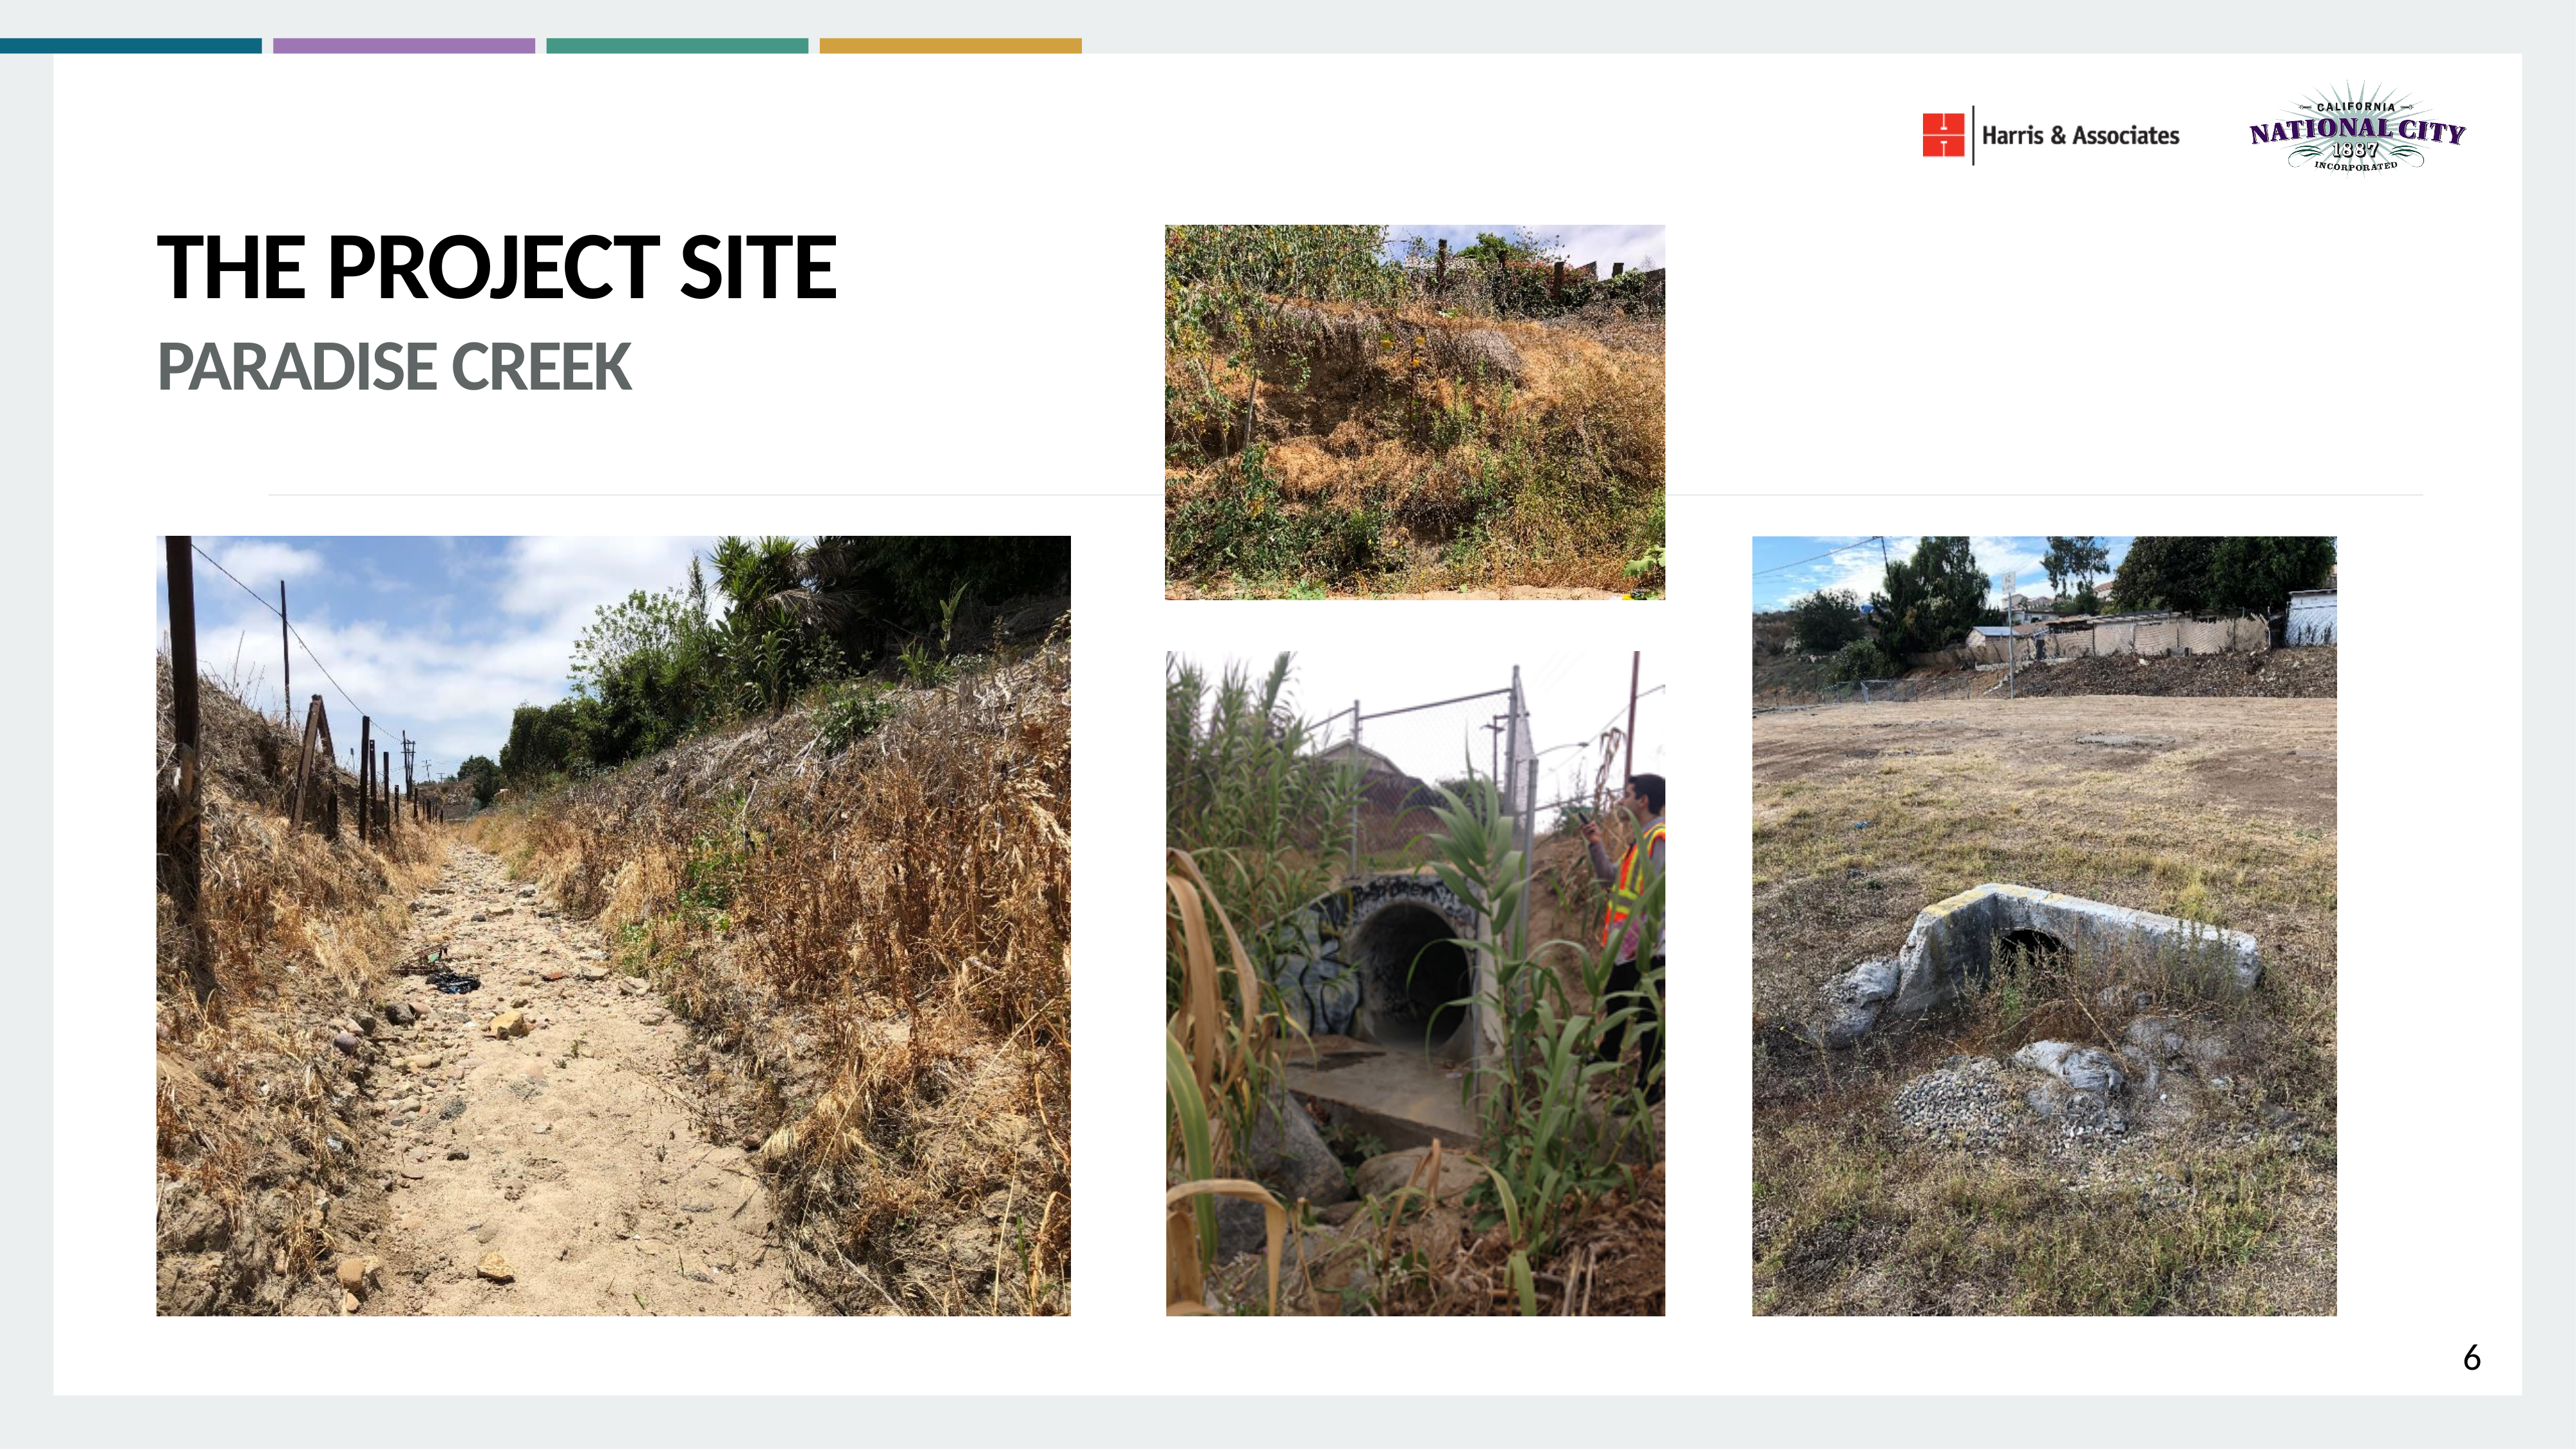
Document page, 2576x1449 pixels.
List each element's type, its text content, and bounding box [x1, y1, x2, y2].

picture [156, 536, 1072, 1316]
picture [1166, 537, 2435, 1316]
picture [1165, 225, 1665, 600]
picture [2249, 79, 2467, 179]
picture [1923, 106, 2180, 166]
list The project site Paradise creek [147, 196, 1490, 439]
